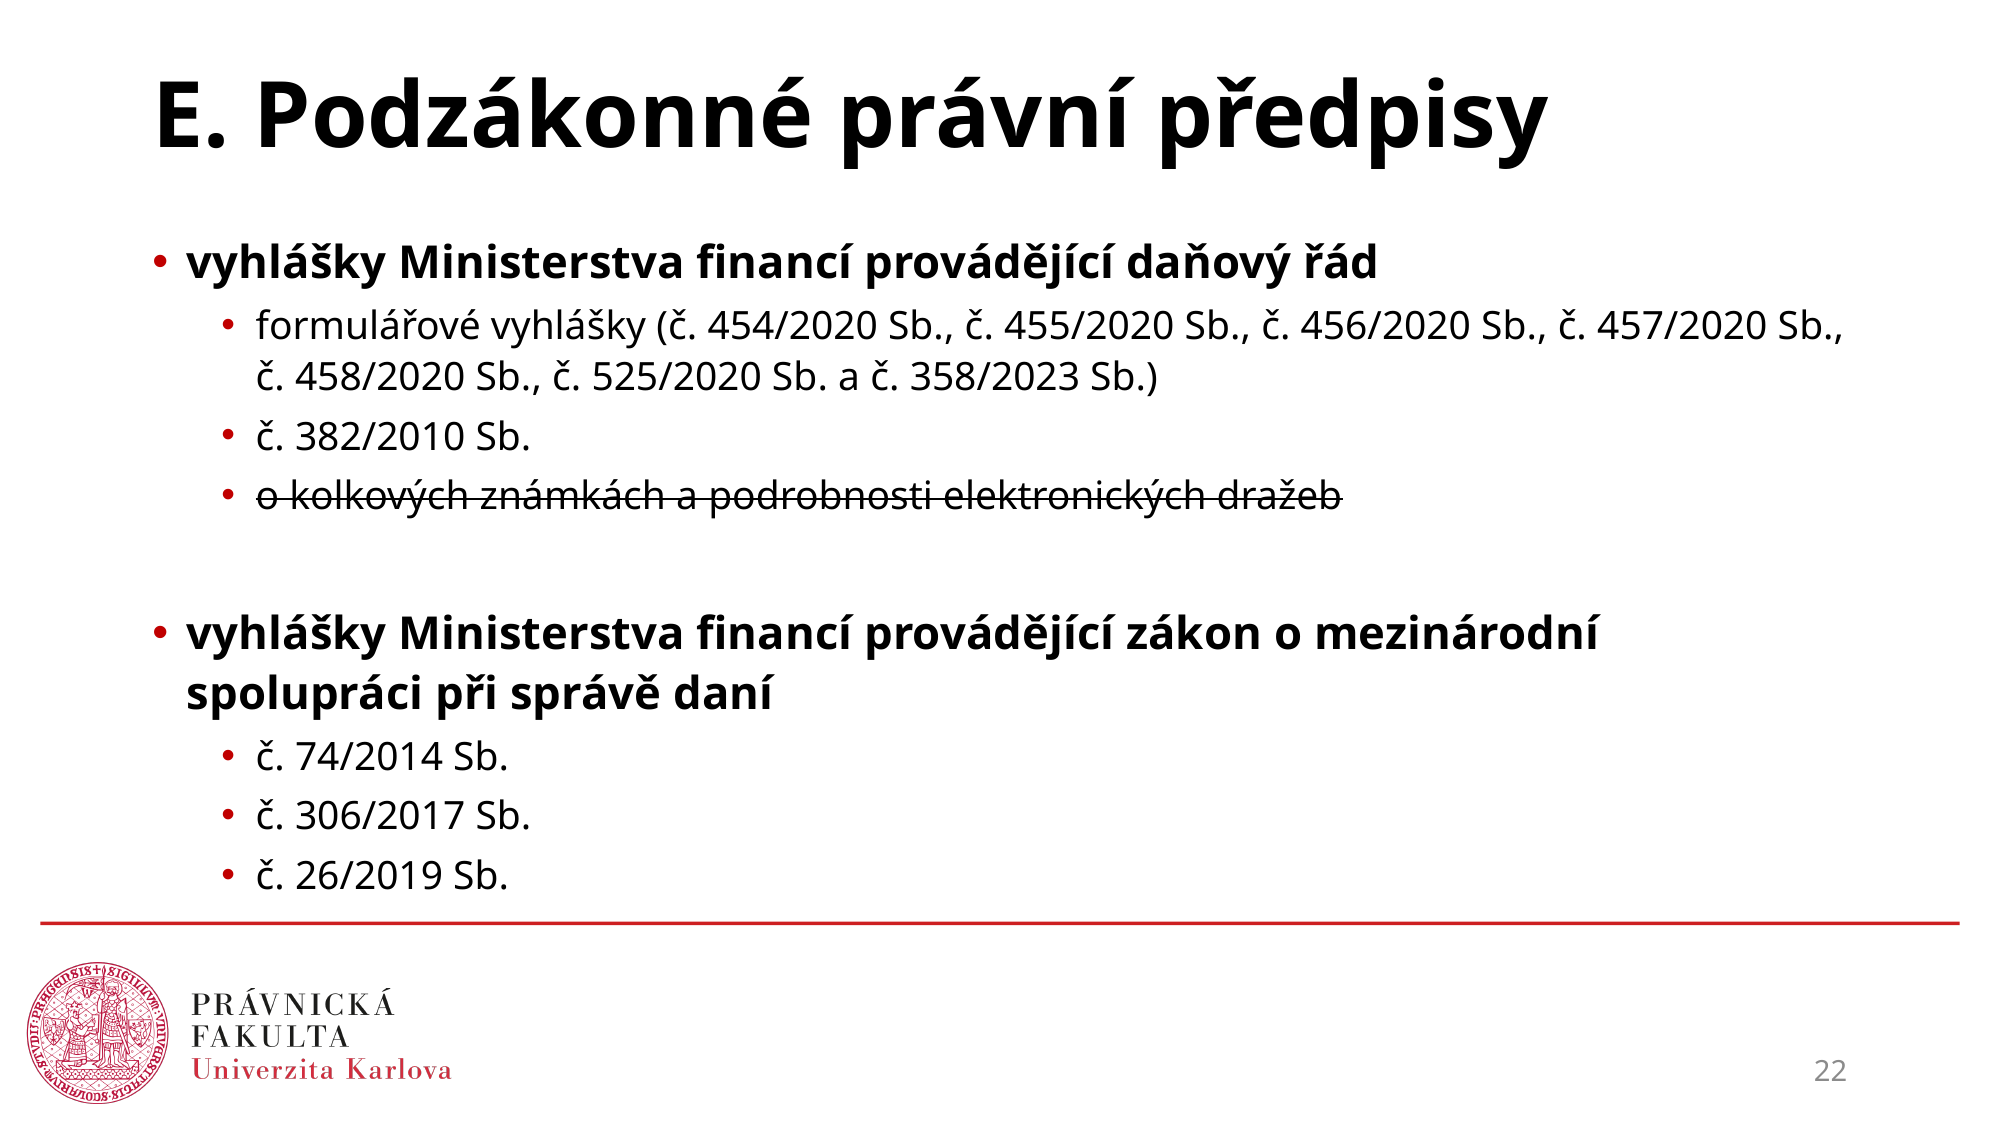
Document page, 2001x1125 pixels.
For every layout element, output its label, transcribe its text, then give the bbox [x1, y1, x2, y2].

list vyhlášky Ministerstva financí provádějící daňový řád formulářové vyhlášky (č. 454/2020 Sb., č. 455/2020 Sb., č. 456/2020 Sb., č. 457/2020 Sb., č. 458/2020 Sb., č. 525/2020 Sb. a č. 358/2023 Sb.) č. 382/2010 Sb. o kolkových známkách a podrobnosti elektronických dražeb vyhlášky Ministerstva financí provádějící zákon o mezinárodní spolupráci při správě daní č. 74/2014 Sb. č. 306/2017 Sb. č. 26/2019 Sb. [137, 220, 1863, 905]
slide_number 22 [1412, 1042, 1863, 1103]
picture [26, 962, 452, 1104]
title E. Podzákonné právní předpisy [137, 2, 1863, 220]
